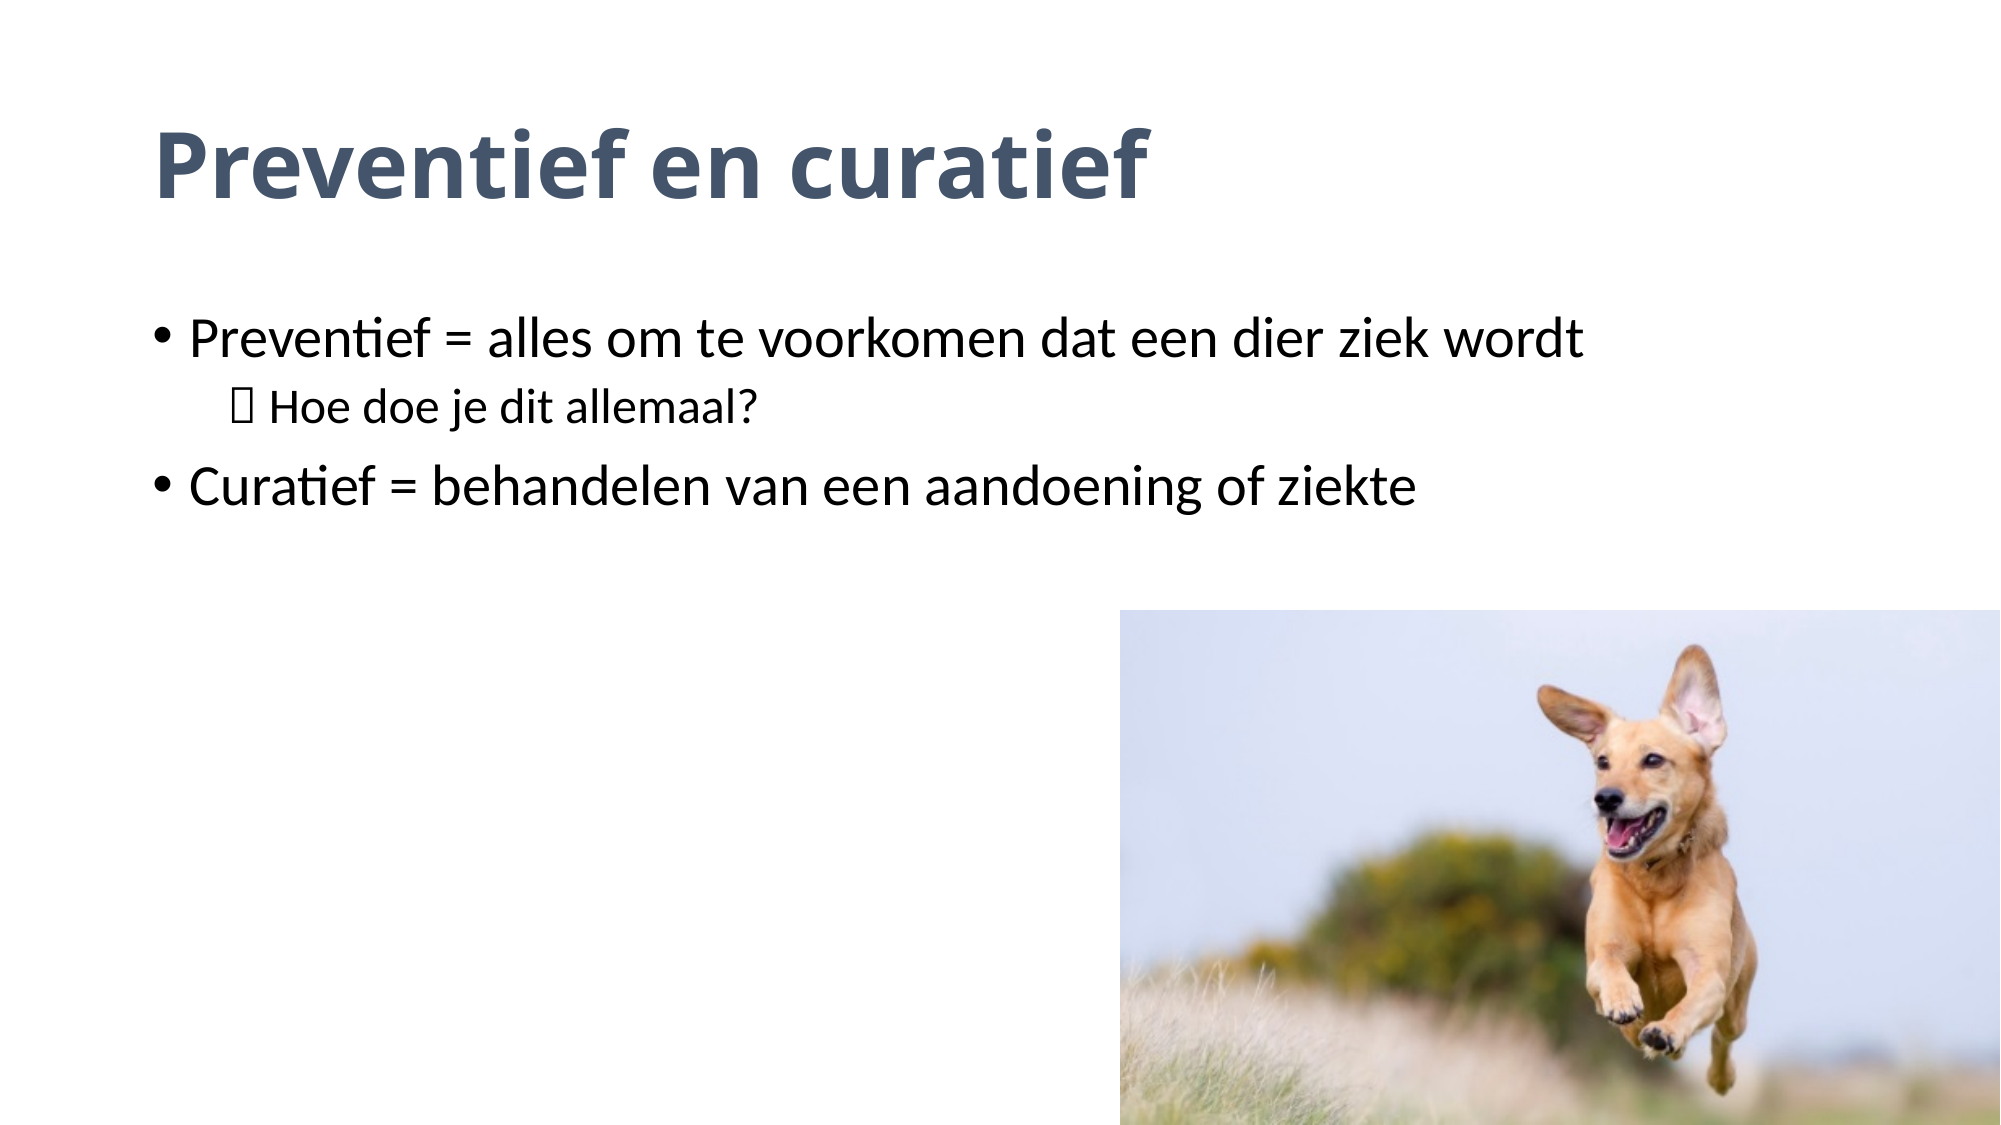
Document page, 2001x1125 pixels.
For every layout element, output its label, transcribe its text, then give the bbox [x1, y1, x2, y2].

picture [1120, 610, 2000, 1125]
title Preventief en curatief [137, 59, 1863, 278]
list Preventief = alles om te voorkomen dat een dier ziek wordt  Hoe doe je dit allemaal? Curatief = behandelen van een aandoening of ziekte [137, 299, 1863, 1014]
